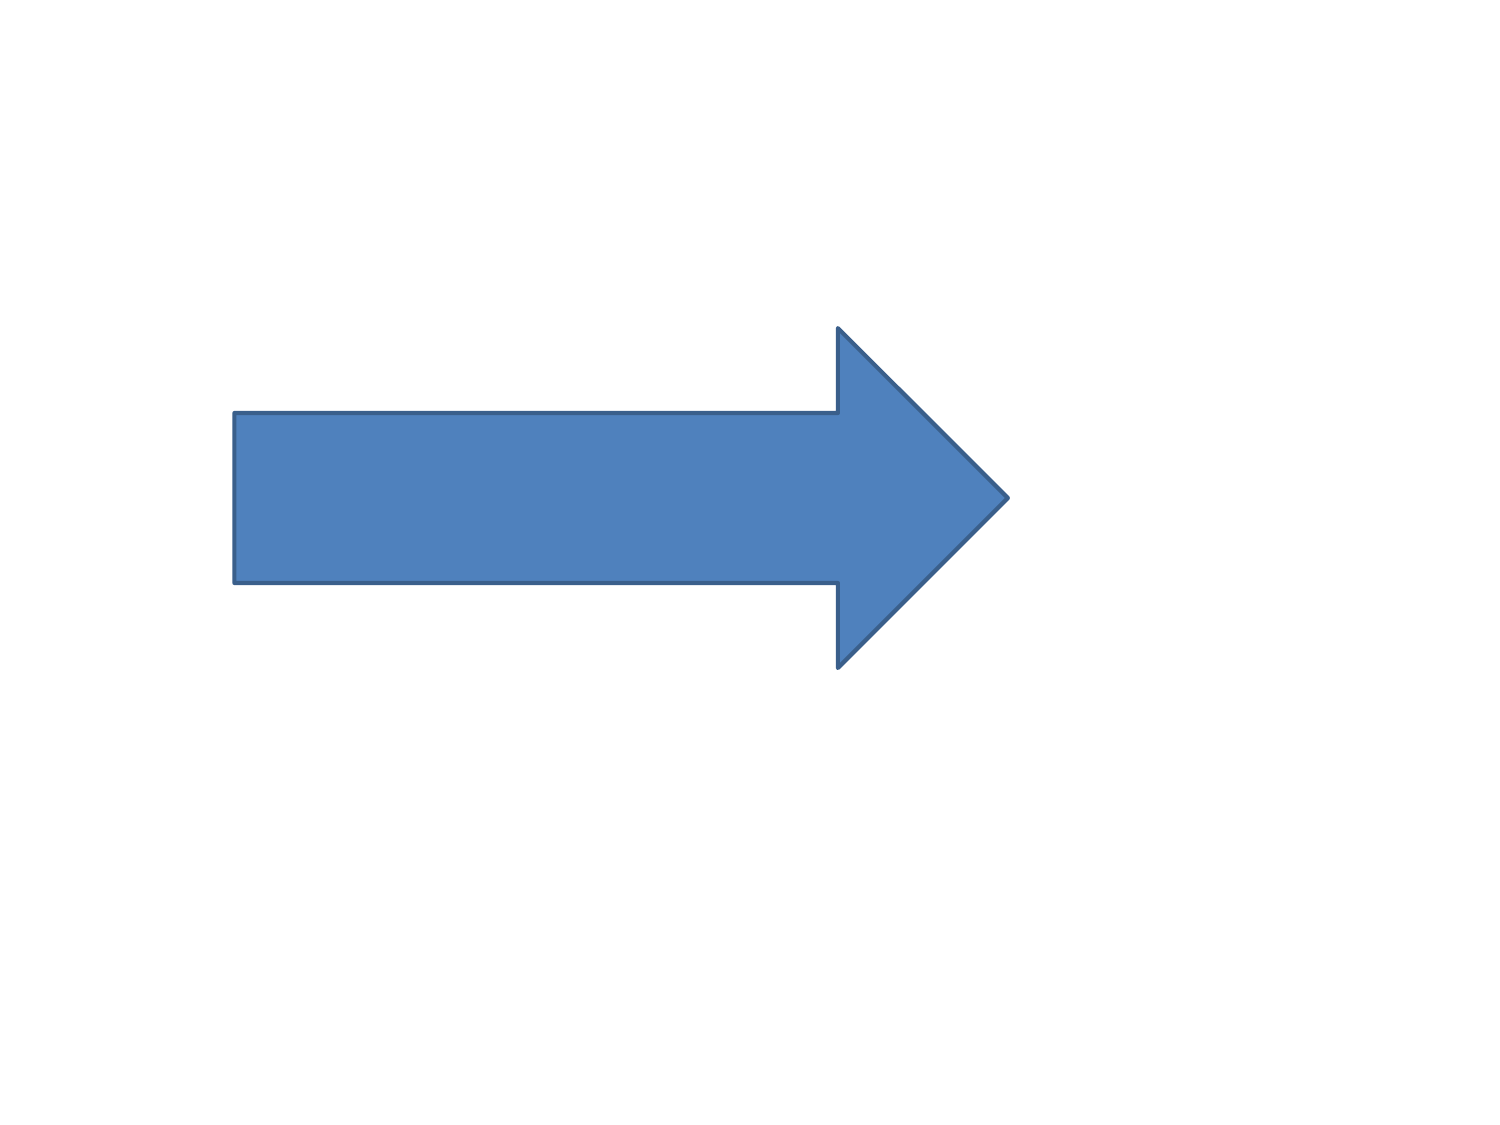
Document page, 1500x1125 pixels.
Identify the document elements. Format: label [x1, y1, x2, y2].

text_box [232, 326, 1010, 670]
